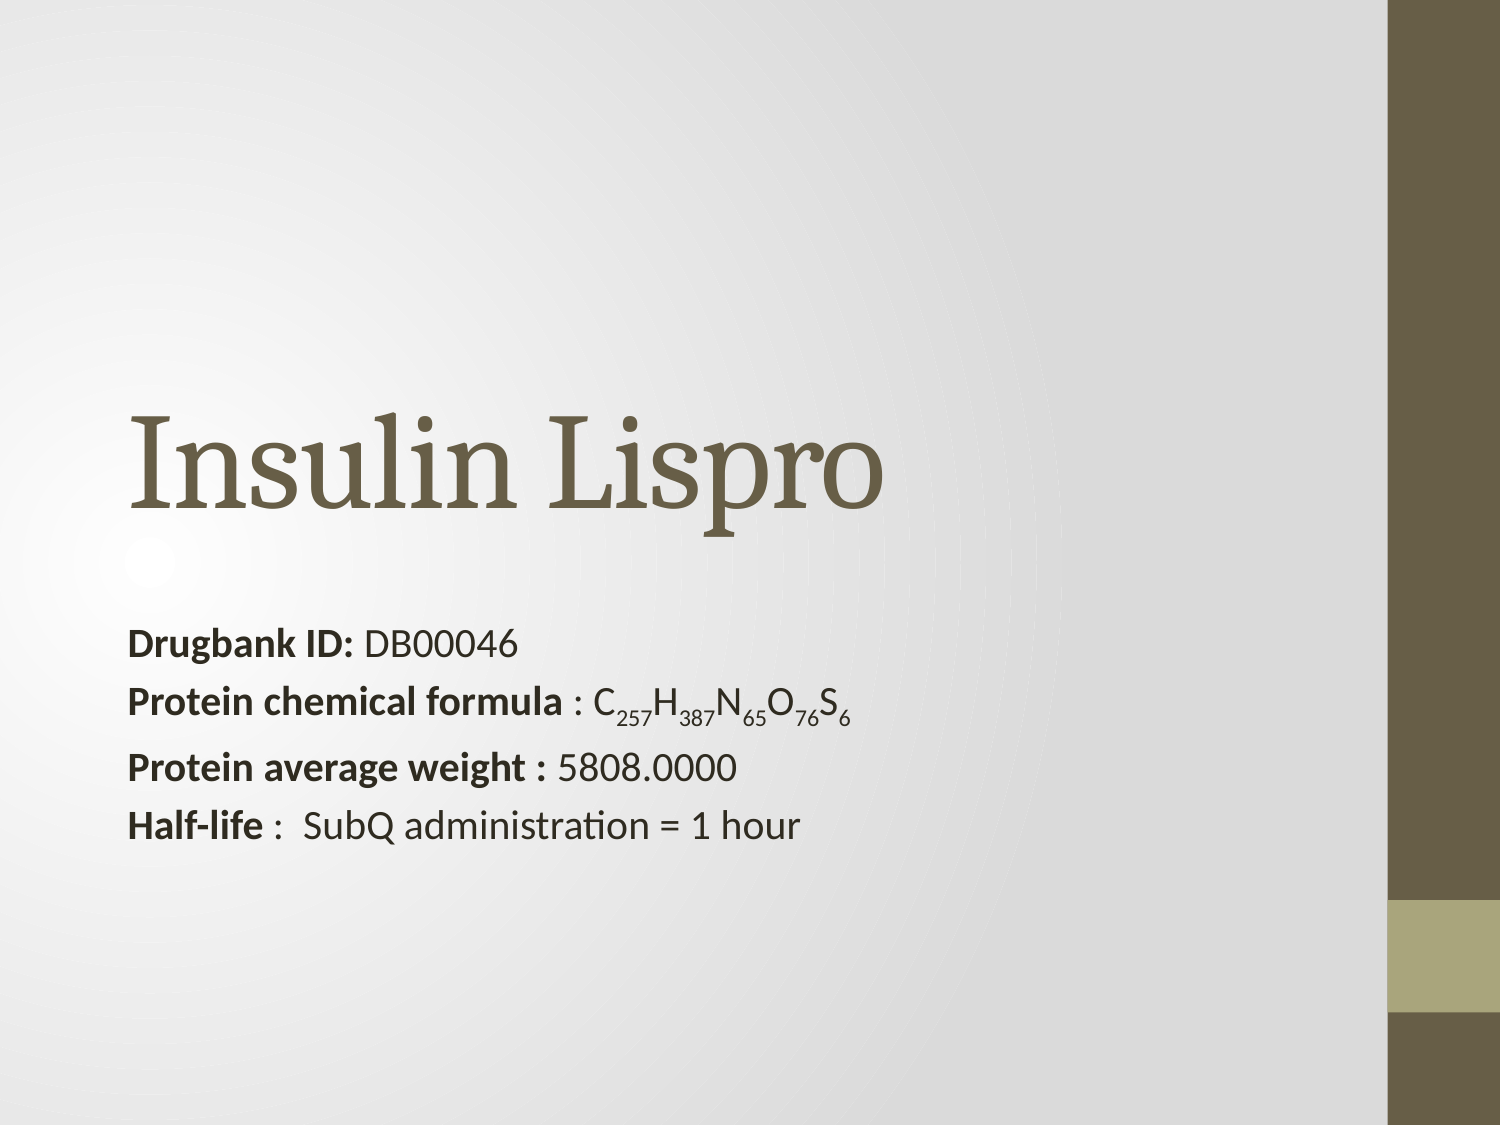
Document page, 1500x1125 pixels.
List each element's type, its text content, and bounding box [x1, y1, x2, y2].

title Insulin Lispro [112, 268, 1301, 544]
subtitle Drugbank ID: DB00046 Protein chemical formula : C257H387N65O76S6 Protein average weight : 5808.0000 Half-life : SubQ administration = 1 hour [112, 608, 1173, 925]
